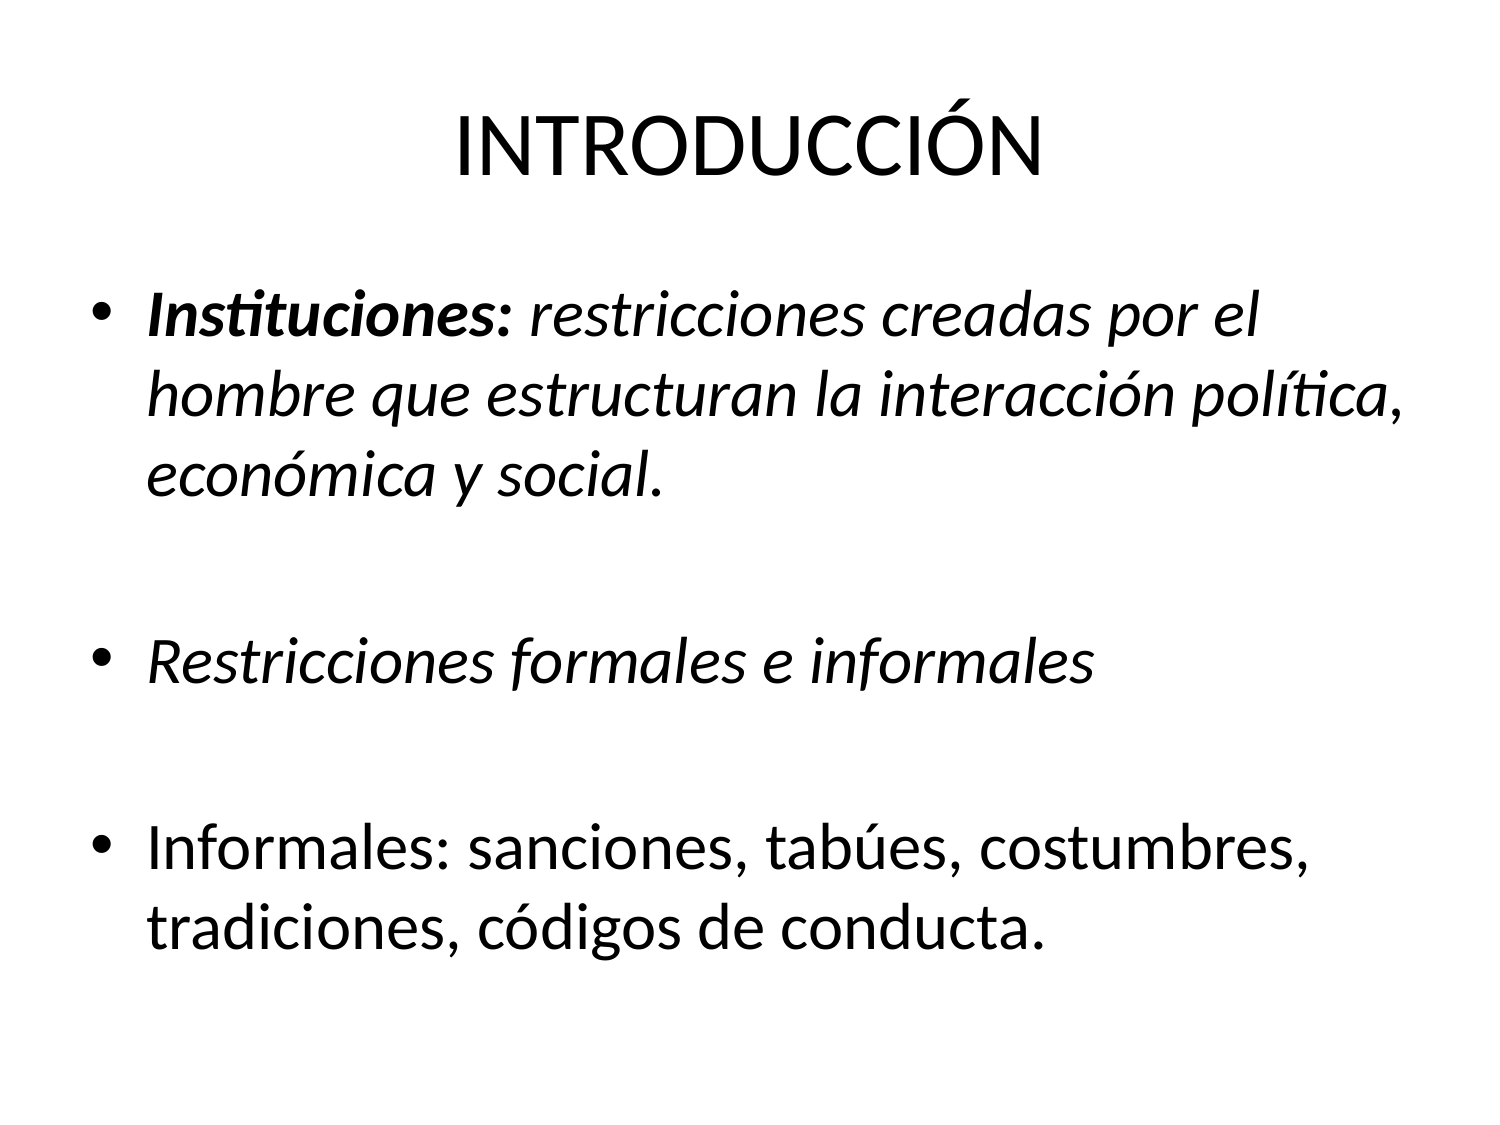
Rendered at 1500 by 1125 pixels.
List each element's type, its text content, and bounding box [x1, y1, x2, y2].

list Instituciones: restricciones creadas por el hombre que estructuran la interacción política, económica y social. Restricciones formales e informales Informales: sanciones, tabúes, costumbres, tradiciones, códigos de conducta. [74, 262, 1426, 1006]
title INTRODUCCIÓN [74, 44, 1426, 233]
